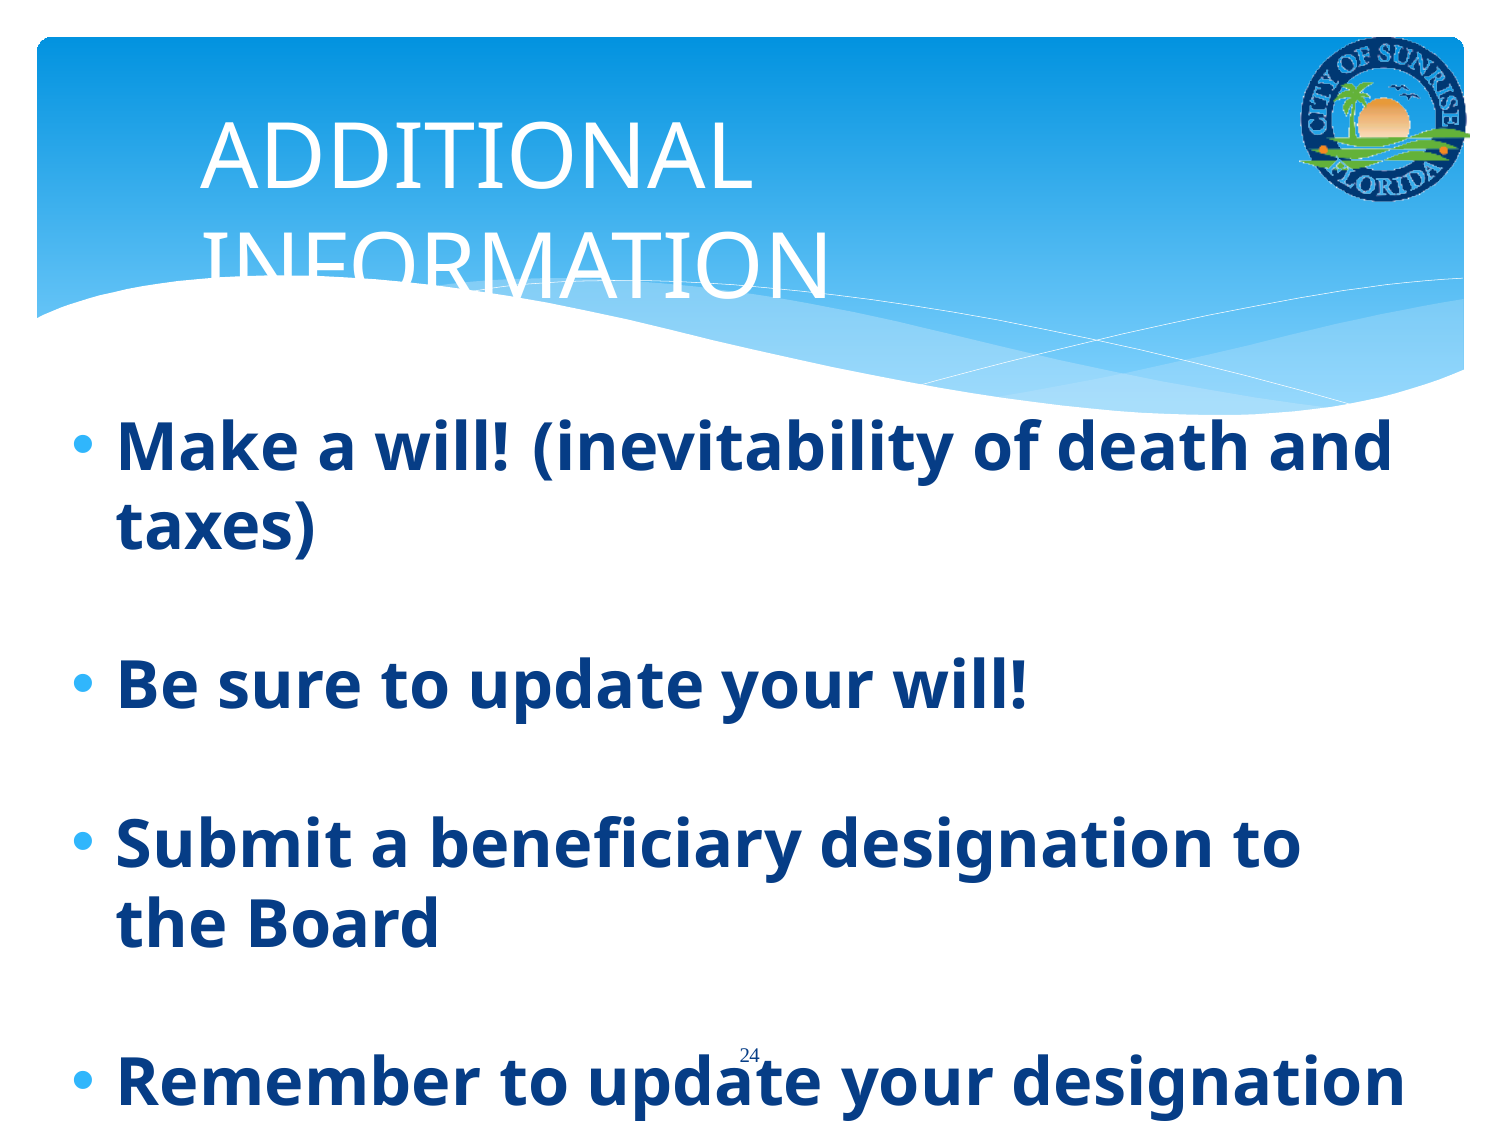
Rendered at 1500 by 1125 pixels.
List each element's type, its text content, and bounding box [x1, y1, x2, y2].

picture [1299, 37, 1470, 213]
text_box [34, 37, 1466, 494]
slide_number 24 [733, 1042, 769, 1125]
text_box Make a will! (inevitability of death and taxes) Be sure to update your will! Submit a beneficiary designation to the Board Remember to update your designation form [69, 503, 1429, 1125]
